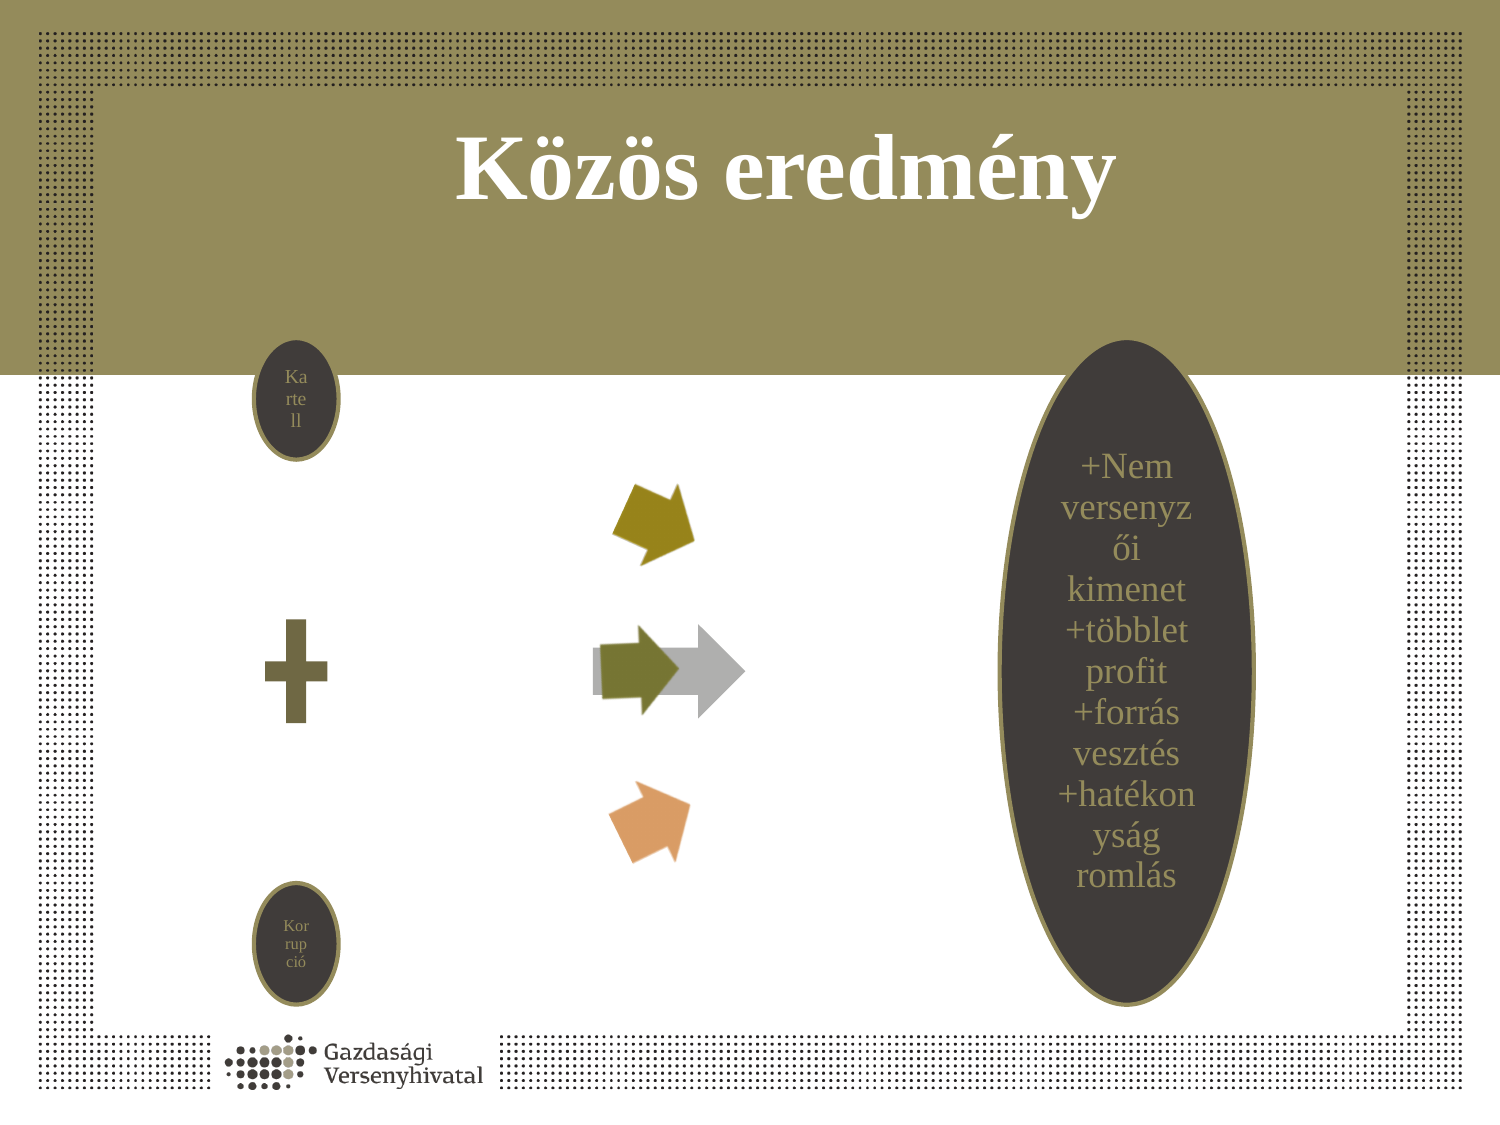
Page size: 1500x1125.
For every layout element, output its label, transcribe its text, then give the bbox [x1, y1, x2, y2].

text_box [253, 337, 1255, 1005]
picture [4, 0, 1496, 1125]
title Közös eredmény [213, 125, 1360, 331]
